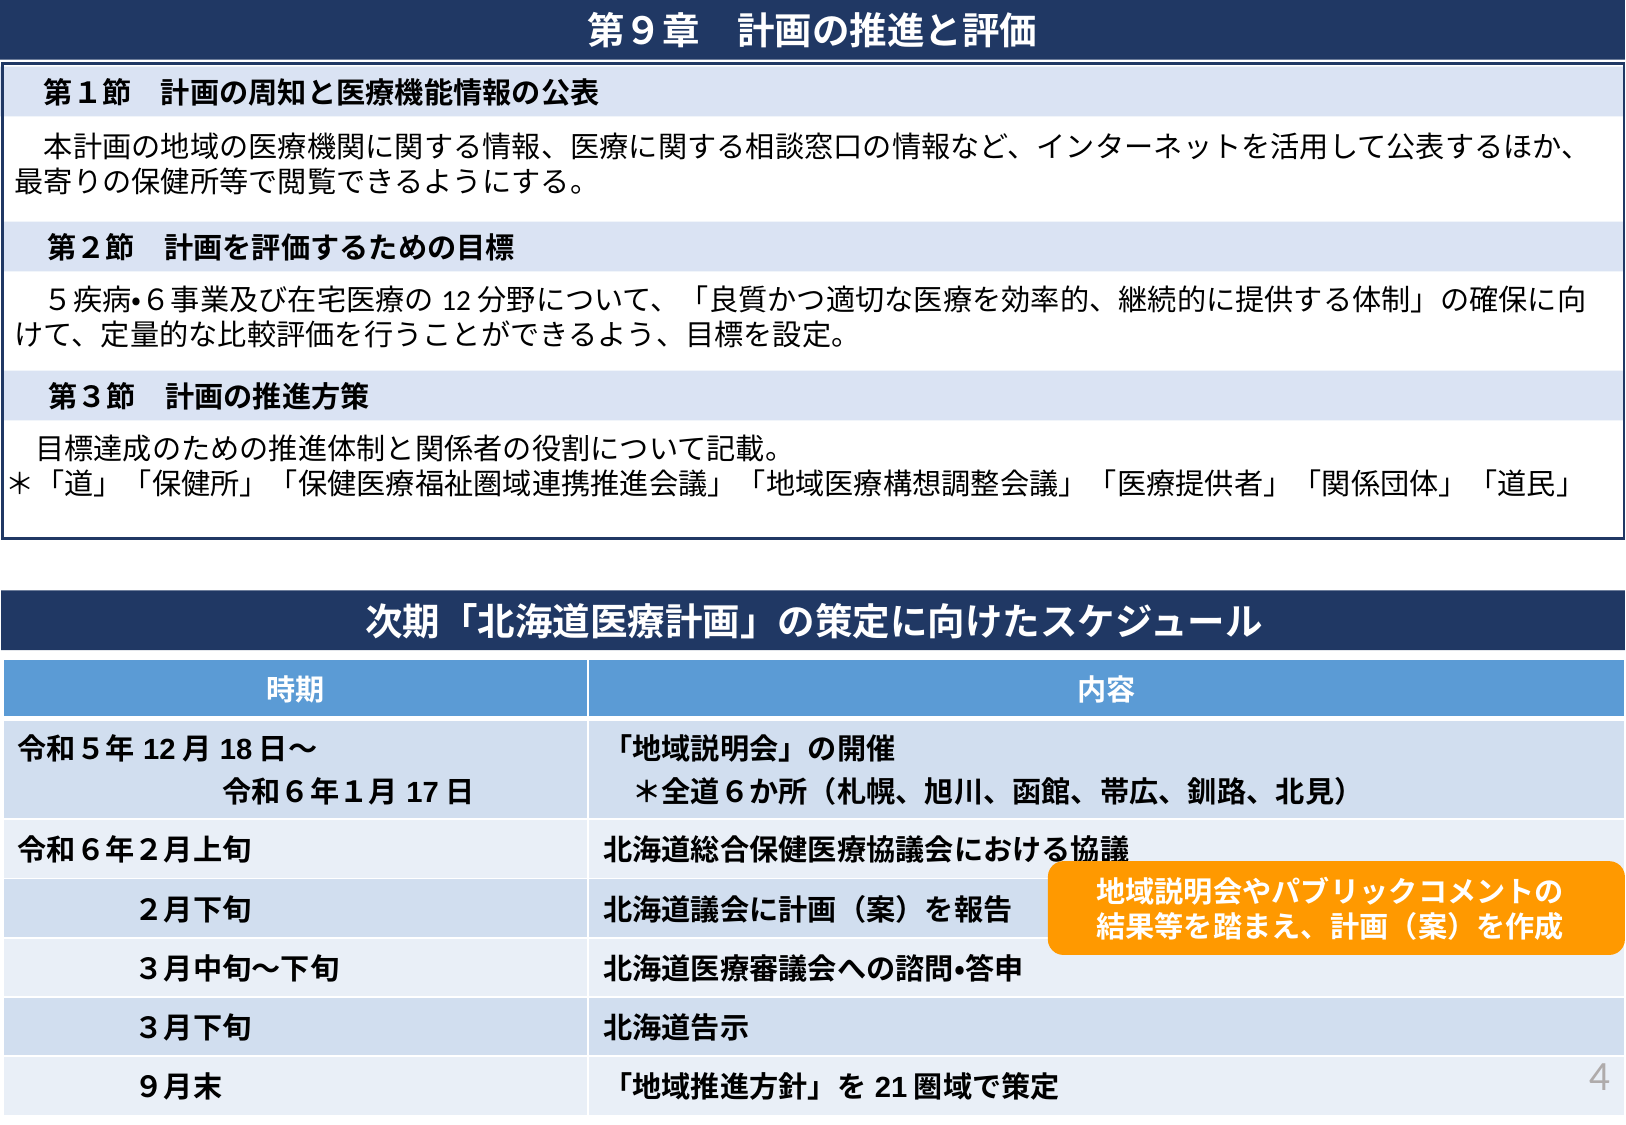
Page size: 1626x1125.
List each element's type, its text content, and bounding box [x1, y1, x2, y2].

table_cell 「地域推進方針」を21圏域で策定 [589, 1057, 1624, 1115]
text_box 第９章 計画の推進と評価 [0, 0, 1625, 60]
table_cell 北海道議会に計画（案）を報告 [589, 879, 1047, 937]
table_header 時期 [4, 660, 587, 716]
table_cell 北海道告示 [589, 998, 1624, 1055]
table_cell 令和５年12月18日～ 令和６年１月17日 [4, 721, 587, 818]
text_box [2, 63, 1625, 540]
table_cell ３月中旬～下旬 [4, 939, 587, 996]
table_cell ９月末 [4, 1057, 587, 1115]
table_cell 北海道総合保健医療協議会における協議 [589, 820, 1624, 878]
table_cell 北海道医療審議会への諮問・答申 [589, 939, 1624, 996]
table_cell ２月下旬 [4, 879, 587, 937]
slide_number 3 [1259, 1044, 1625, 1105]
table_cell ３月下旬 [4, 998, 587, 1055]
table_header 内容 [589, 660, 1624, 716]
text_box 地域説明会やパブリックコメントの 結果等を踏まえ、計画（案）を作成 [1047, 861, 1625, 955]
table_cell 「地域説明会」の開催 ＊全道６か所（札幌、旭川、函館、帯広、釧路、北見） [589, 721, 1624, 818]
table_cell 令和６年２月上旬 [4, 820, 587, 878]
text_box 次期「北海道医療計画」の策定に向けたスケジュール [1, 590, 1625, 651]
